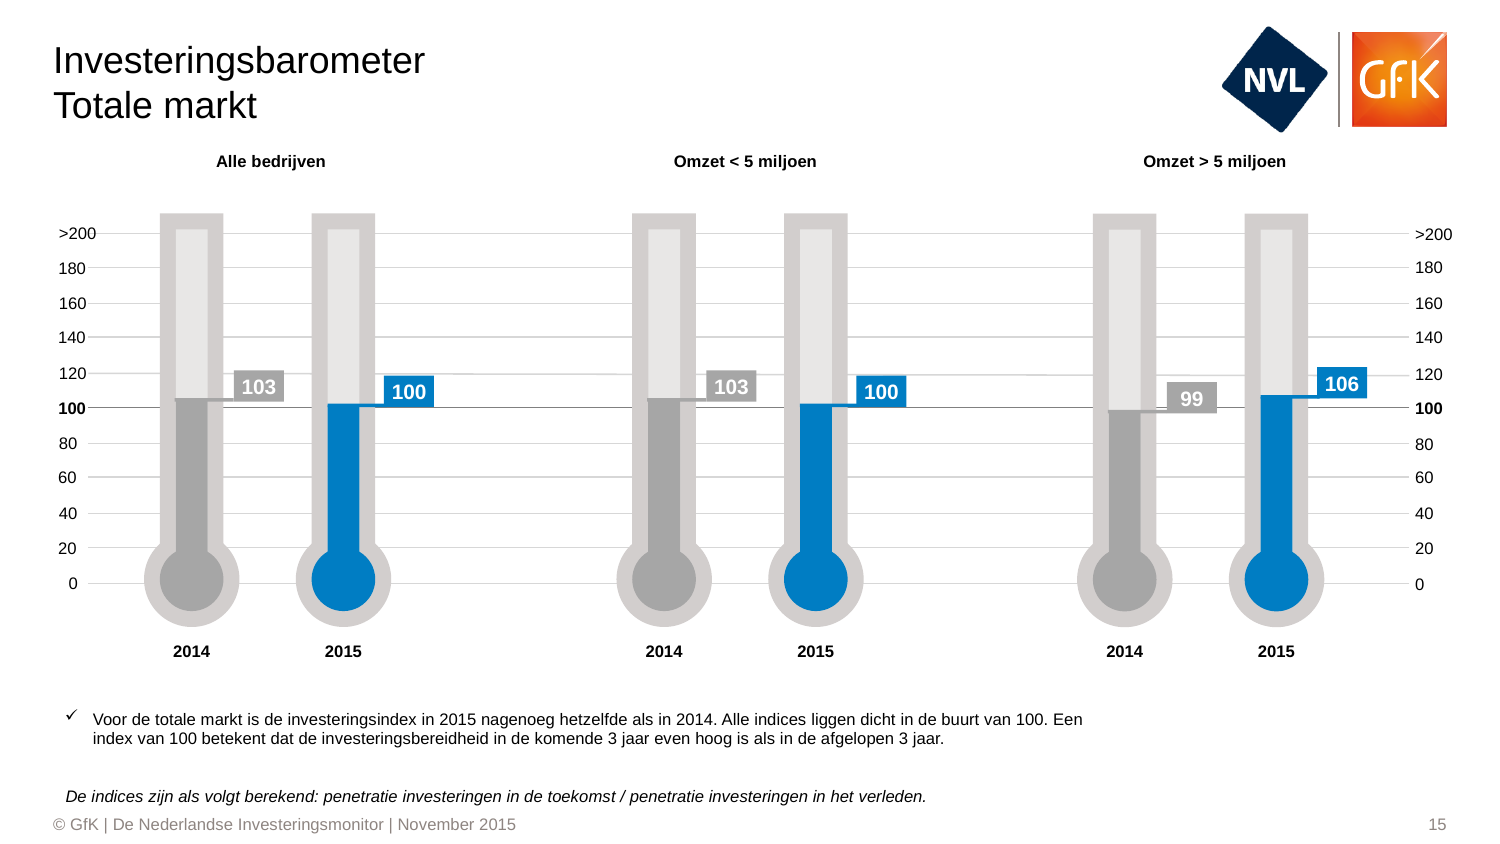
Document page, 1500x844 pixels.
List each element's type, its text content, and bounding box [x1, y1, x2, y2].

title Investeringsbarometer Totale markt [53, 32, 1105, 127]
text_box Voor de totale markt is de investeringsindex in 2015 nagenoeg hetzelfde als in 2014. Alle indices liggen dicht in de buurt van 100. Een index van 100 betekent dat de investeringsbereidheid in de komende 3 jaar even hoog is als in de afgelopen 3 jaar. [460, 705, 547, 785]
text_box 60 [52, 445, 74, 509]
text_box 180 [52, 235, 74, 300]
text_box Omzet < 5 miljoen [634, 144, 857, 183]
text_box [552, 213, 702, 794]
text_box Voor de totale markt is de investeringsindex in 2015 nagenoeg hetzelfde als in 2014. Alle indices liggen dicht in de buurt van 100. Een index van 100 betekent dat de investeringsbereidheid in de komende 3 jaar even hoog is als in de afgelopen 3 jaar. [932, 705, 1008, 785]
text_box 20 [52, 515, 74, 580]
text_box 0 [62, 551, 74, 615]
text_box Omzet > 5 miljoen [1103, 144, 1327, 183]
text_box 80 [53, 411, 74, 475]
text_box 40 [53, 481, 74, 545]
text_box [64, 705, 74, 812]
text_box De indices zijn als volgt berekend: penetratie investeringen in de toekomst / penetratie investeringen in het verleden. [65, 785, 1248, 812]
text_box 120 [53, 341, 74, 405]
picture [1213, 15, 1335, 144]
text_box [1013, 213, 1162, 795]
text_box 100 [52, 375, 74, 440]
text_box >200 [53, 201, 86, 265]
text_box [231, 213, 455, 794]
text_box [704, 213, 928, 794]
text_box 160 [53, 271, 74, 335]
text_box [79, 213, 229, 794]
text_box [88, 201, 1500, 616]
text_box 140 [52, 305, 74, 370]
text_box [1164, 213, 1389, 795]
text_box Alle bedrijven [159, 144, 383, 183]
